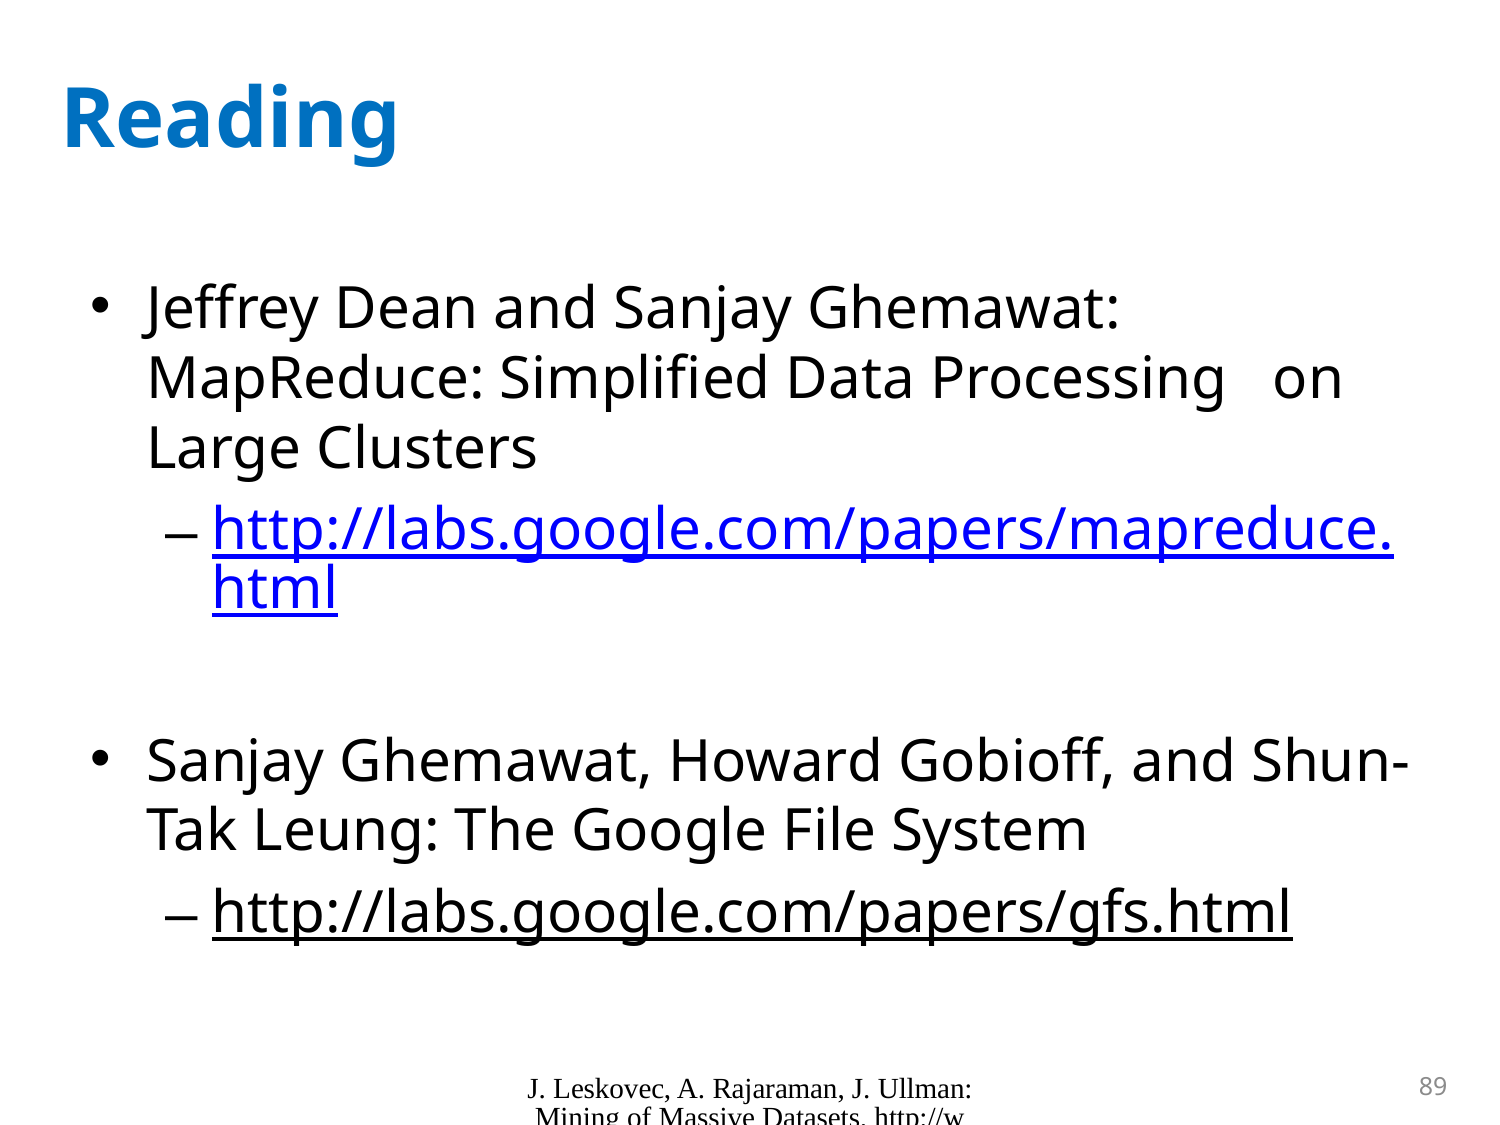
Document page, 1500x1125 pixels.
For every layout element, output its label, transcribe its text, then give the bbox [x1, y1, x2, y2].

footer J. Leskovec, A. Rajaraman, J. Ullman: Mining of Massive Datasets, http://www.mmds.org [512, 1057, 988, 1118]
title Reading [45, 47, 1465, 180]
slide_number 89 [1112, 1057, 1463, 1118]
list Jeffrey Dean and Sanjay Ghemawat: MapReduce: Simplified Data Processing on Large Clusters http://labs.google.com/papers/mapreduce.html Sanjay Ghemawat, Howard Gobioff, and Shun-Tak Leung: The Google File System http://labs.google.com/papers/gfs.html [75, 262, 1425, 1005]
